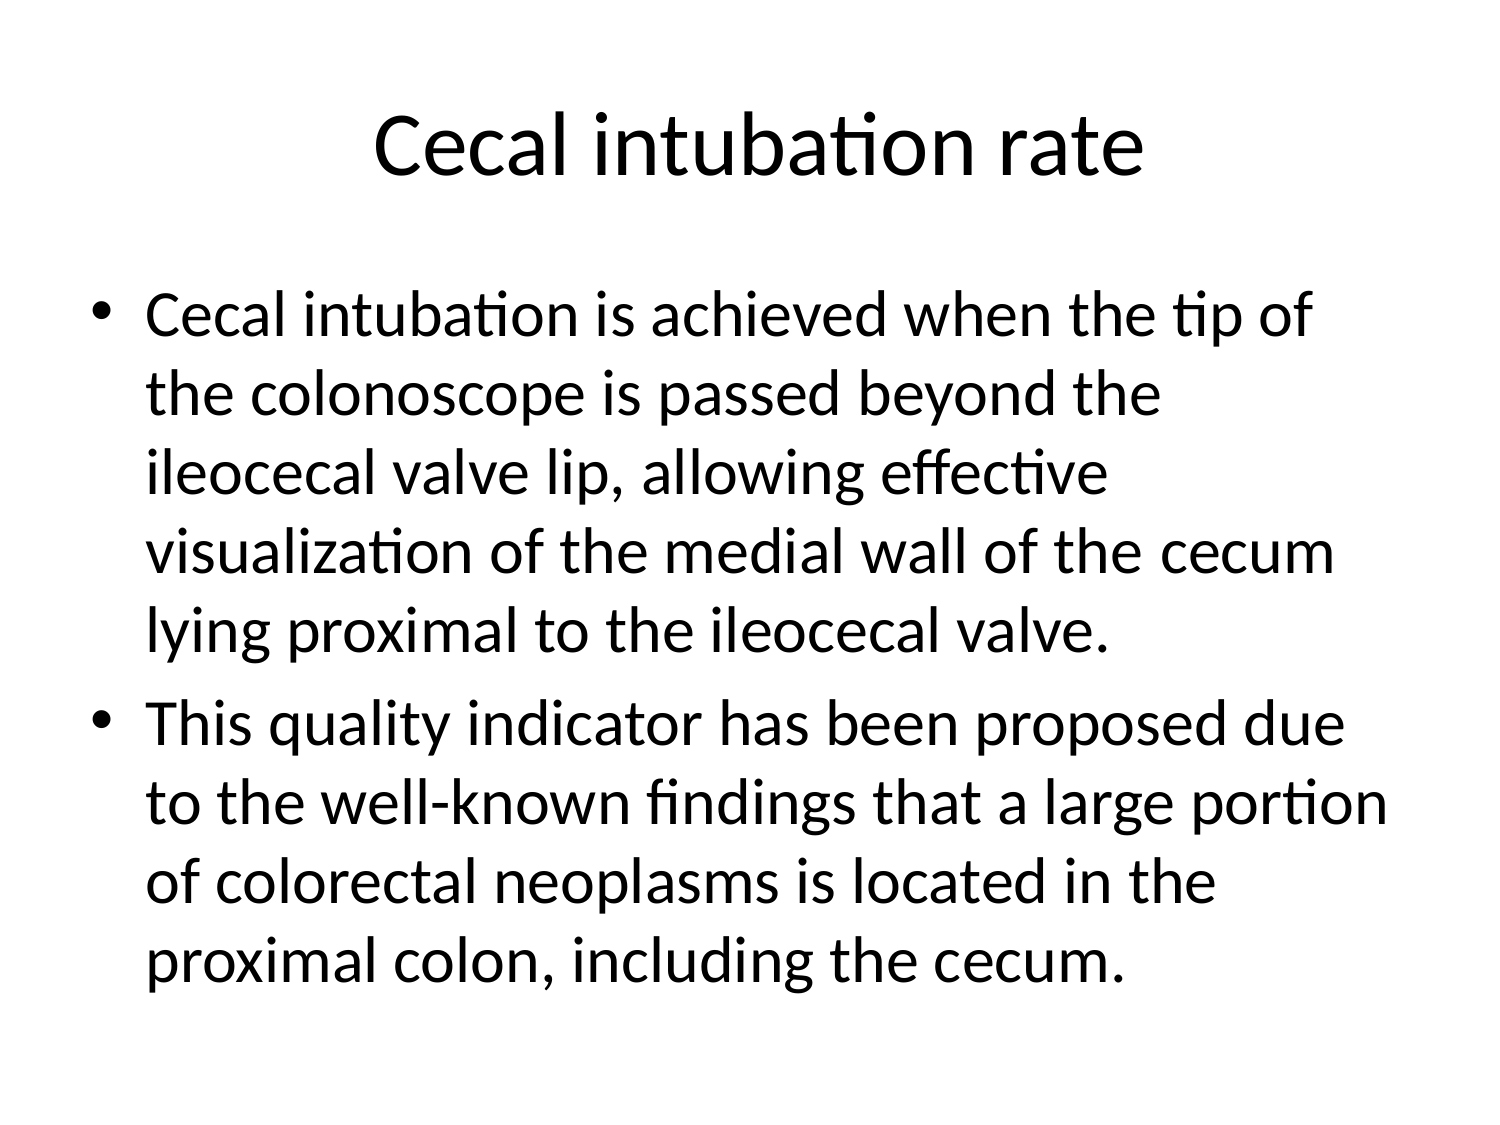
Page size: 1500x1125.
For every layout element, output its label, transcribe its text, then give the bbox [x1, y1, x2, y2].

title Cecal intubation rate [75, 45, 1425, 233]
list Cecal intubation is achieved when the tip of the colonoscope is passed beyond the ileocecal valve lip, allowing effective visualization of the medial wall of the cecum lying proximal to the ileocecal valve. This quality indicator has been proposed due to the well-known findings that a large portion of colorectal neoplasms is located in the proximal colon, including the cecum. [75, 262, 1425, 1005]
